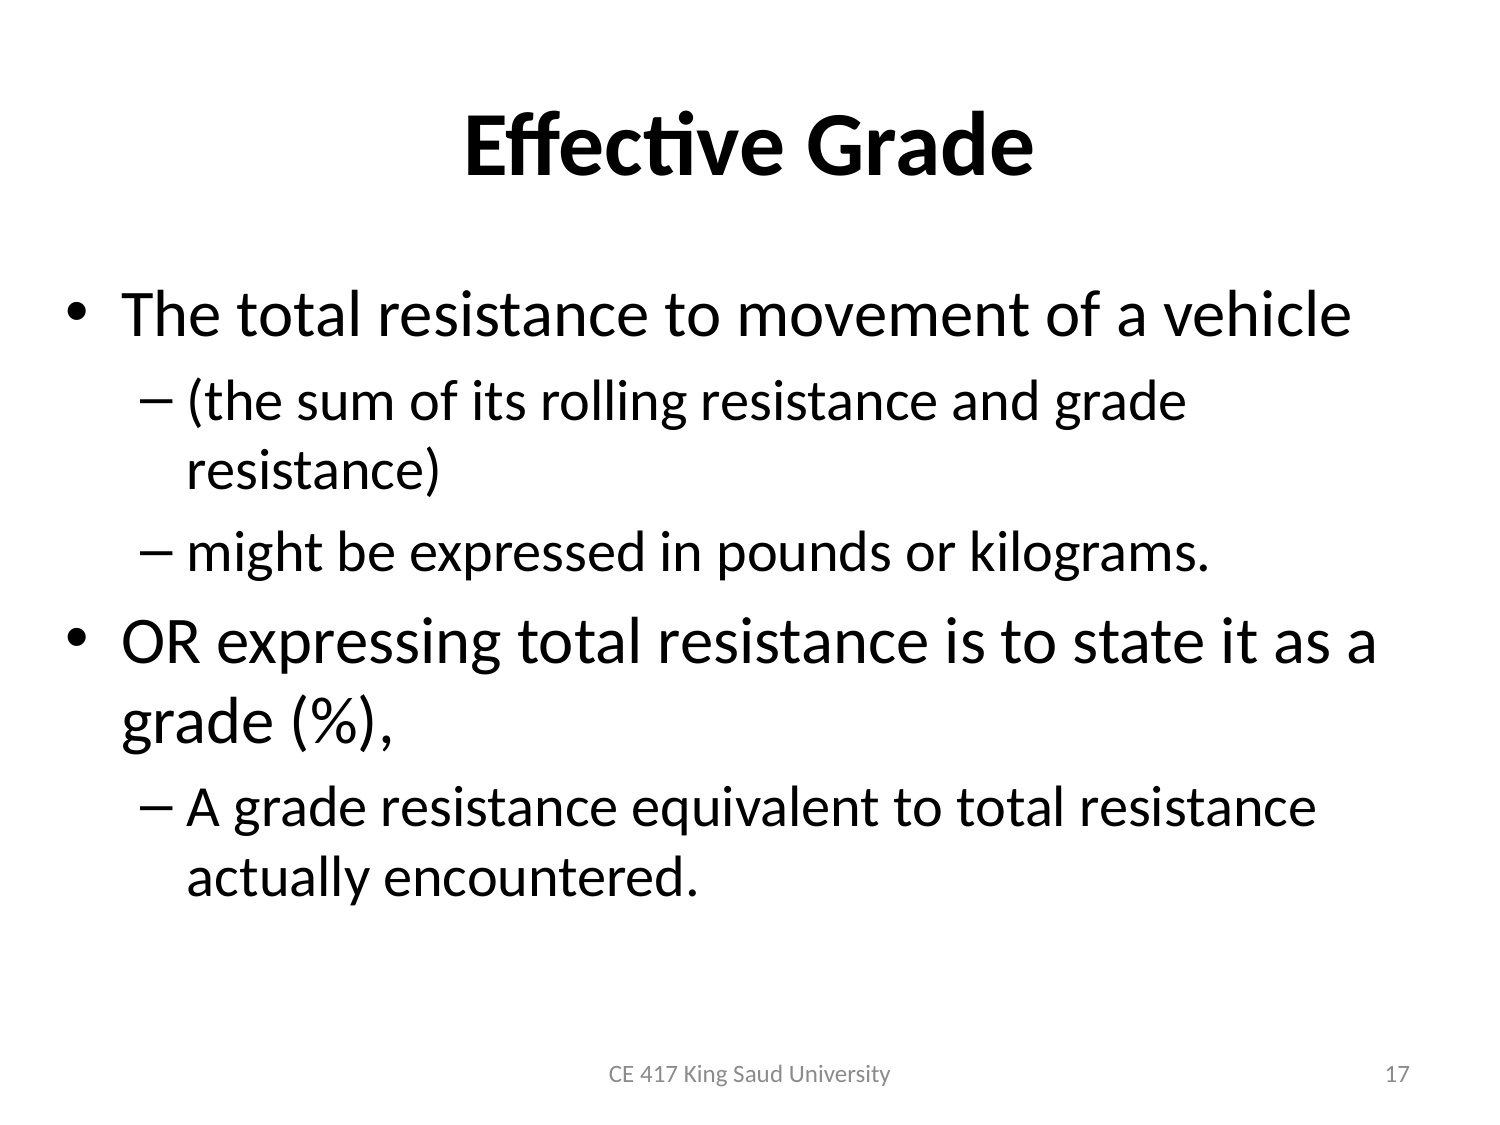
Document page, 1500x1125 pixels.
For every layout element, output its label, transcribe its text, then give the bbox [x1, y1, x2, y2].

footer CE 417 King Saud University [512, 1042, 988, 1103]
slide_number 17 [1074, 1042, 1425, 1103]
title Effective Grade [75, 45, 1425, 233]
list The total resistance to movement of a vehicle (the sum of its rolling resistance and grade resistance) might be expressed in pounds or kilograms. OR expressing total resistance is to state it as a grade (%), A grade resistance equivalent to total resistance actually encountered. [50, 262, 1438, 1005]
